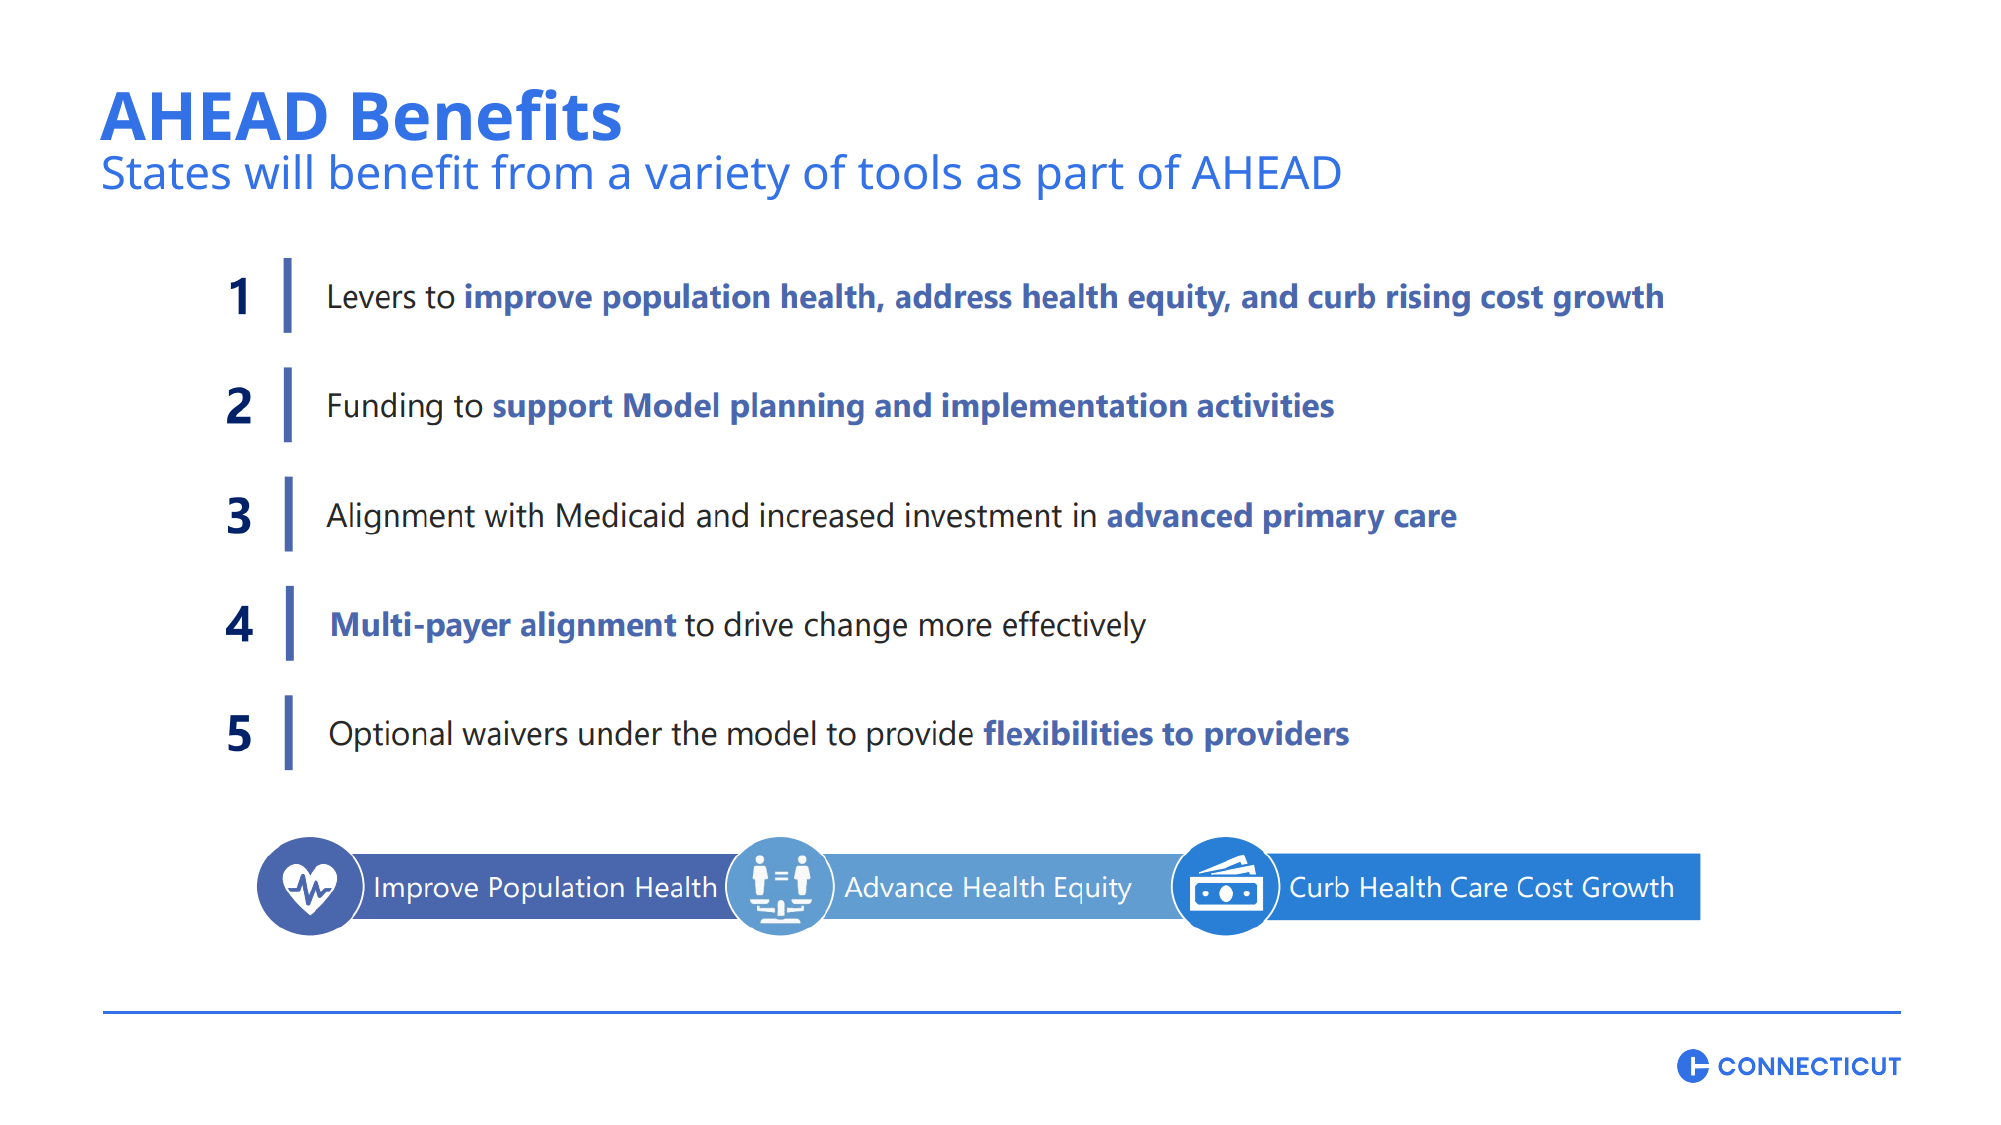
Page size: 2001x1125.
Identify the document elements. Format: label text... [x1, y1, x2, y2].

picture [1677, 1049, 1901, 1083]
picture [170, 247, 1737, 963]
list AHEAD Benefits [86, 75, 1737, 142]
list States will benefit from a variety of tools as part of AHEAD [86, 142, 1737, 232]
